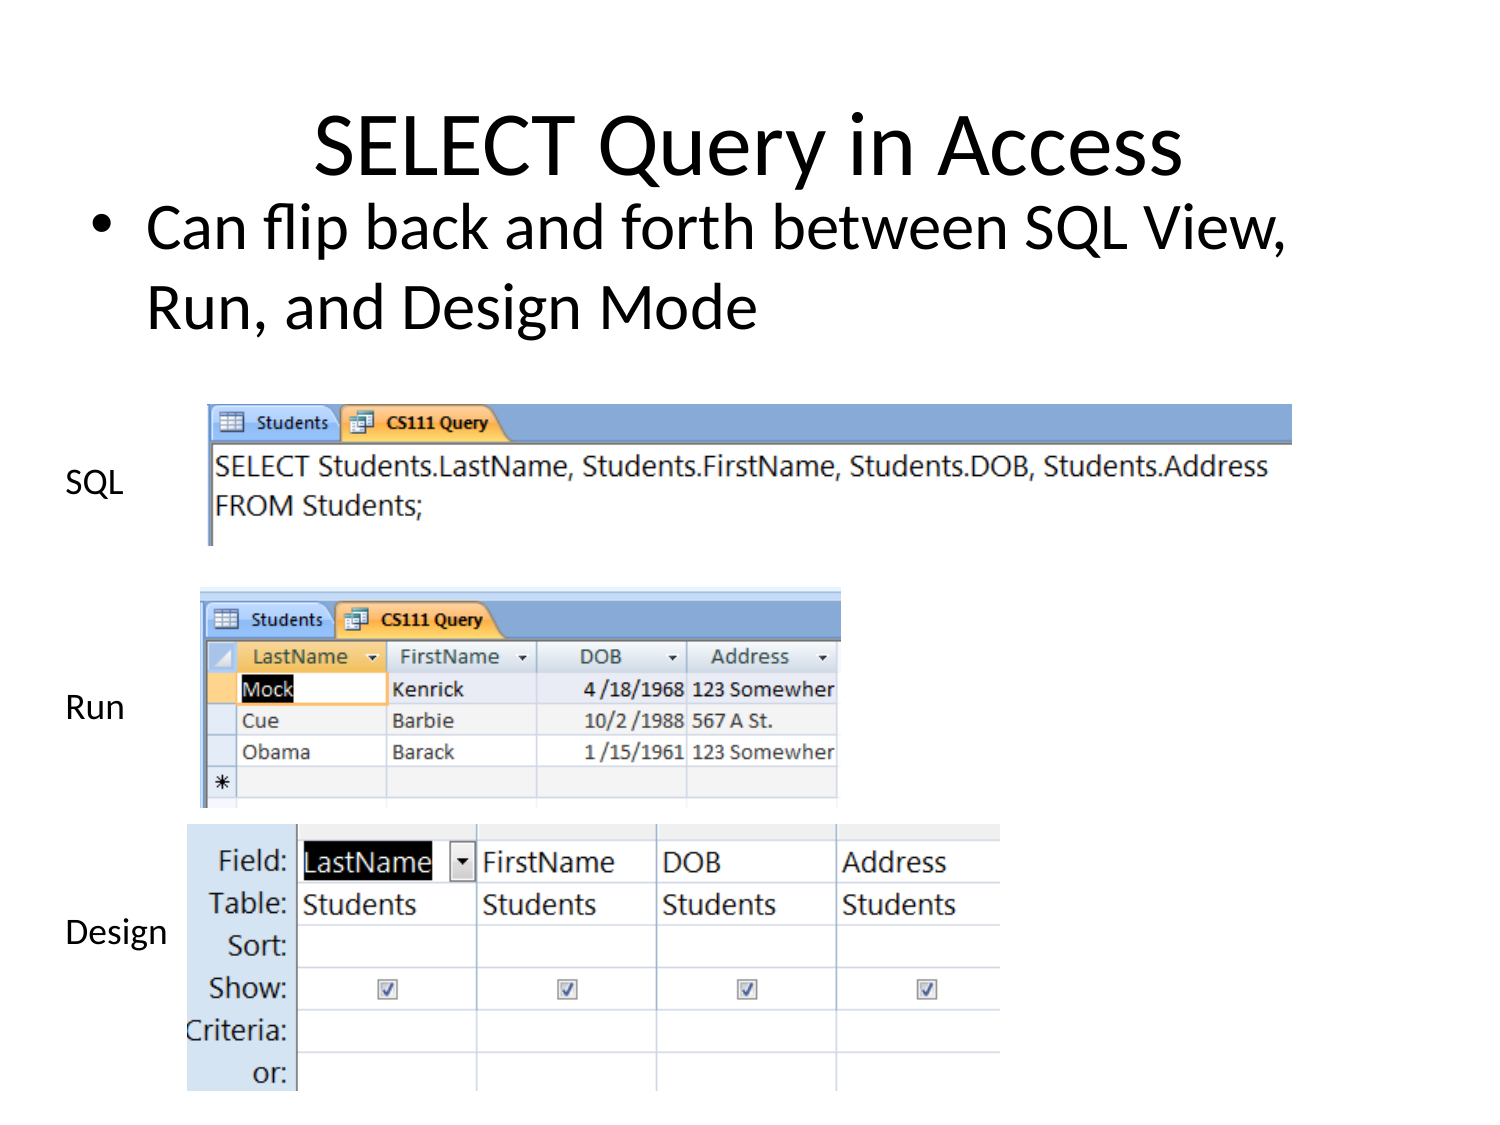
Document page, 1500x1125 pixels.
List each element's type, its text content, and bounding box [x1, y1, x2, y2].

title SELECT Query in Access [75, 45, 1425, 174]
picture [207, 404, 1293, 546]
text_box SQL Run Design [50, 449, 183, 960]
picture [187, 824, 1001, 1091]
picture [199, 587, 841, 809]
list Can flip back and forth between SQL View, Run, and Design Mode [75, 174, 1425, 918]
